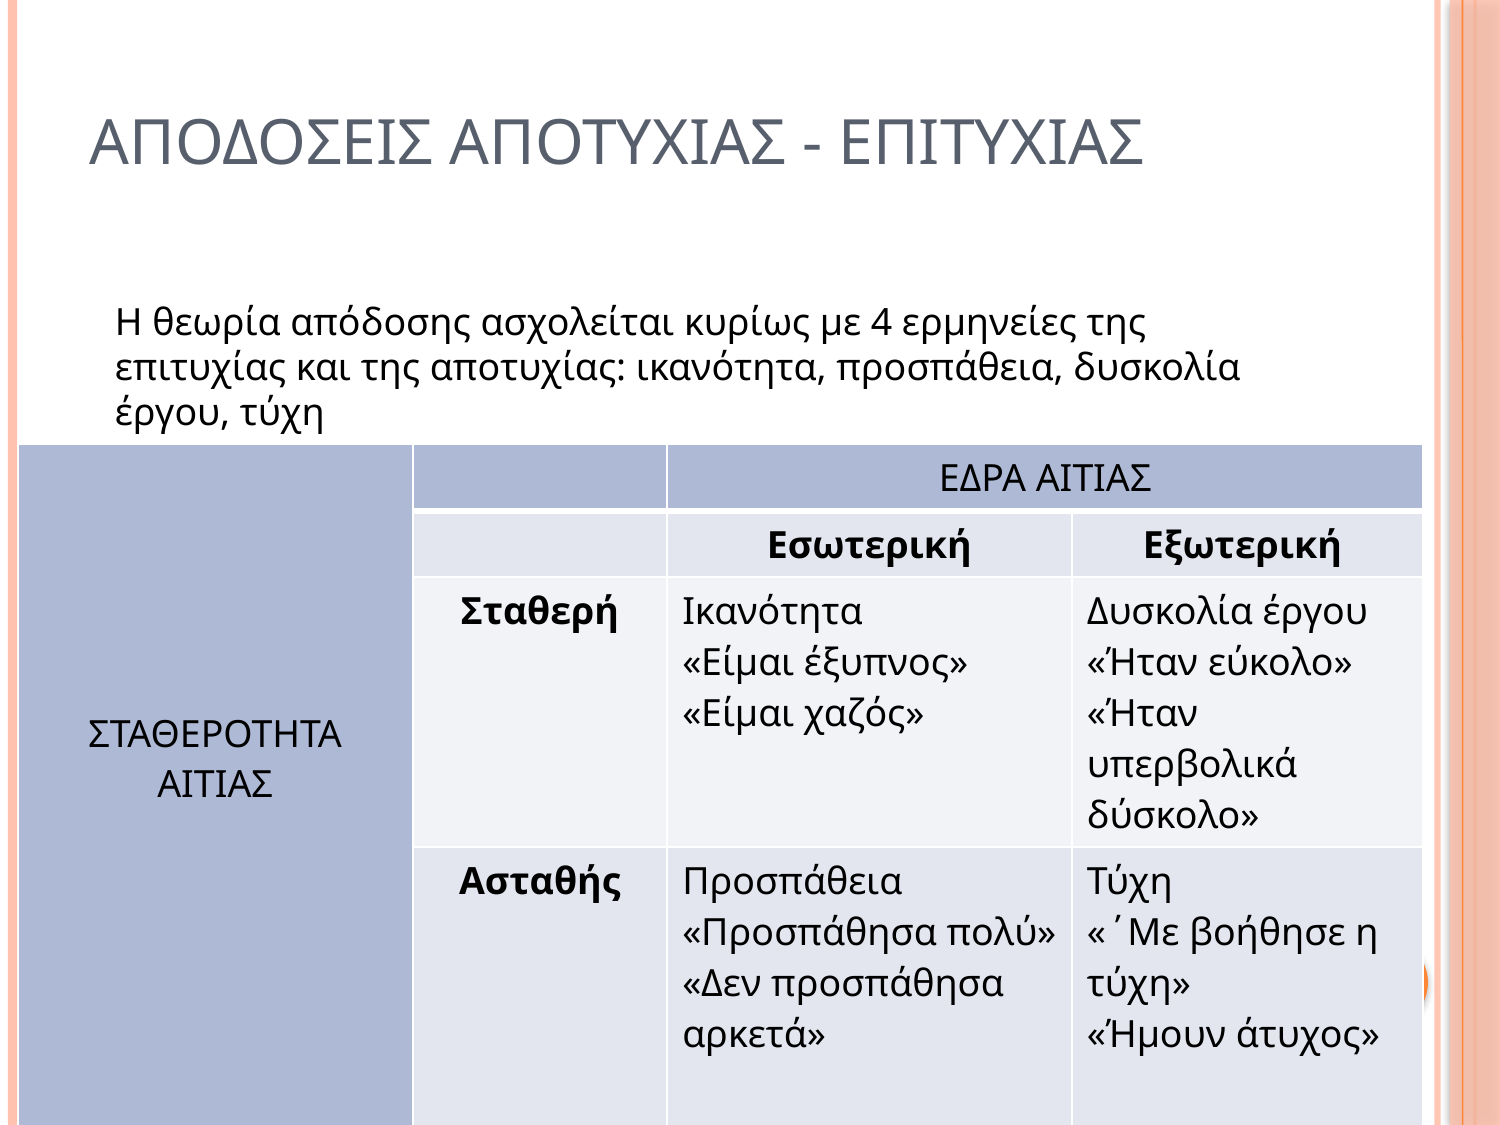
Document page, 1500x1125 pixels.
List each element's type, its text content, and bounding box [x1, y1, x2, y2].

text_box Η θεωρία απόδοσης ασχολείται κυρίως με 4 ερμηνείες της επιτυχίας και της αποτυχίας: ικανότητα, προσπάθεια, δυσκολία έργου, τύχη [100, 290, 1317, 441]
table_cell Δυσκολία έργου «Ήταν εύκολο» «Ήταν υπερβολικά δύσκολο» [1073, 578, 1422, 846]
title Αποδοσεισ αποτυχιασ - επιτυχιασ [75, 45, 1300, 185]
table_cell Προσπάθεια «Προσπάθησα πολύ» «Δεν προσπάθησα αρκετά» [668, 848, 1071, 1125]
table_cell Ασταθής [414, 848, 666, 1125]
table_cell Ικανότητα «Είμαι έξυπνος» «Είμαι χαζός» [668, 578, 1071, 846]
table_header ΣΤΑΘΕΡΟΤΗΤΑ ΑΙΤΙΑΣ [19, 445, 412, 1125]
table_header [414, 445, 666, 508]
table_cell Τύχη «΄Με βοήθησε η τύχη» «Ήμουν άτυχος» [1073, 848, 1422, 1125]
table_header ΕΔΡΑ ΑΙΤΙΑΣ [668, 445, 1422, 508]
table_cell Εσωτερική [668, 514, 1071, 576]
table_cell Εξωτερική [1073, 514, 1422, 576]
table_cell [414, 514, 666, 576]
table_cell Σταθερή [414, 578, 666, 846]
